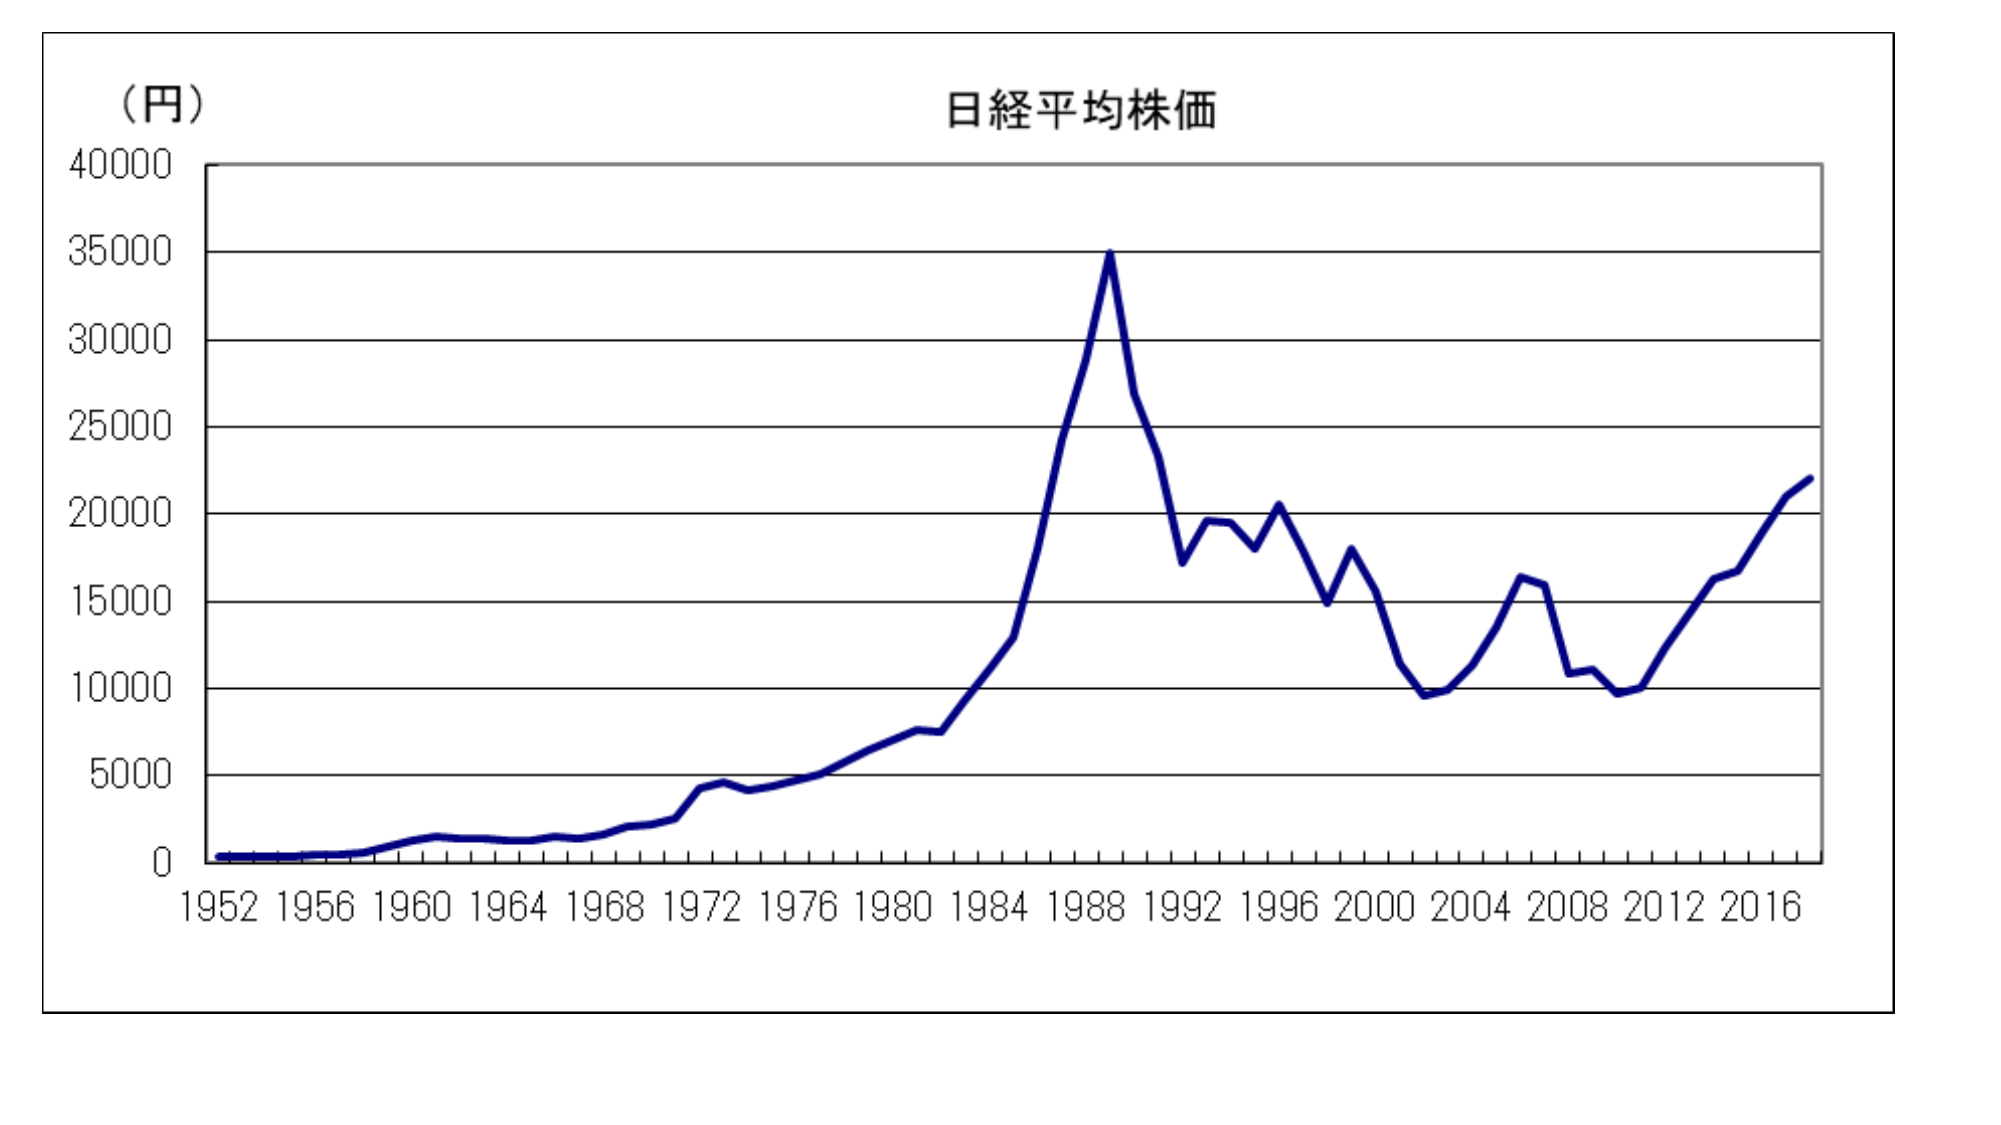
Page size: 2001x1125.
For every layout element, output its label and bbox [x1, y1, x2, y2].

picture [42, 32, 1895, 1014]
